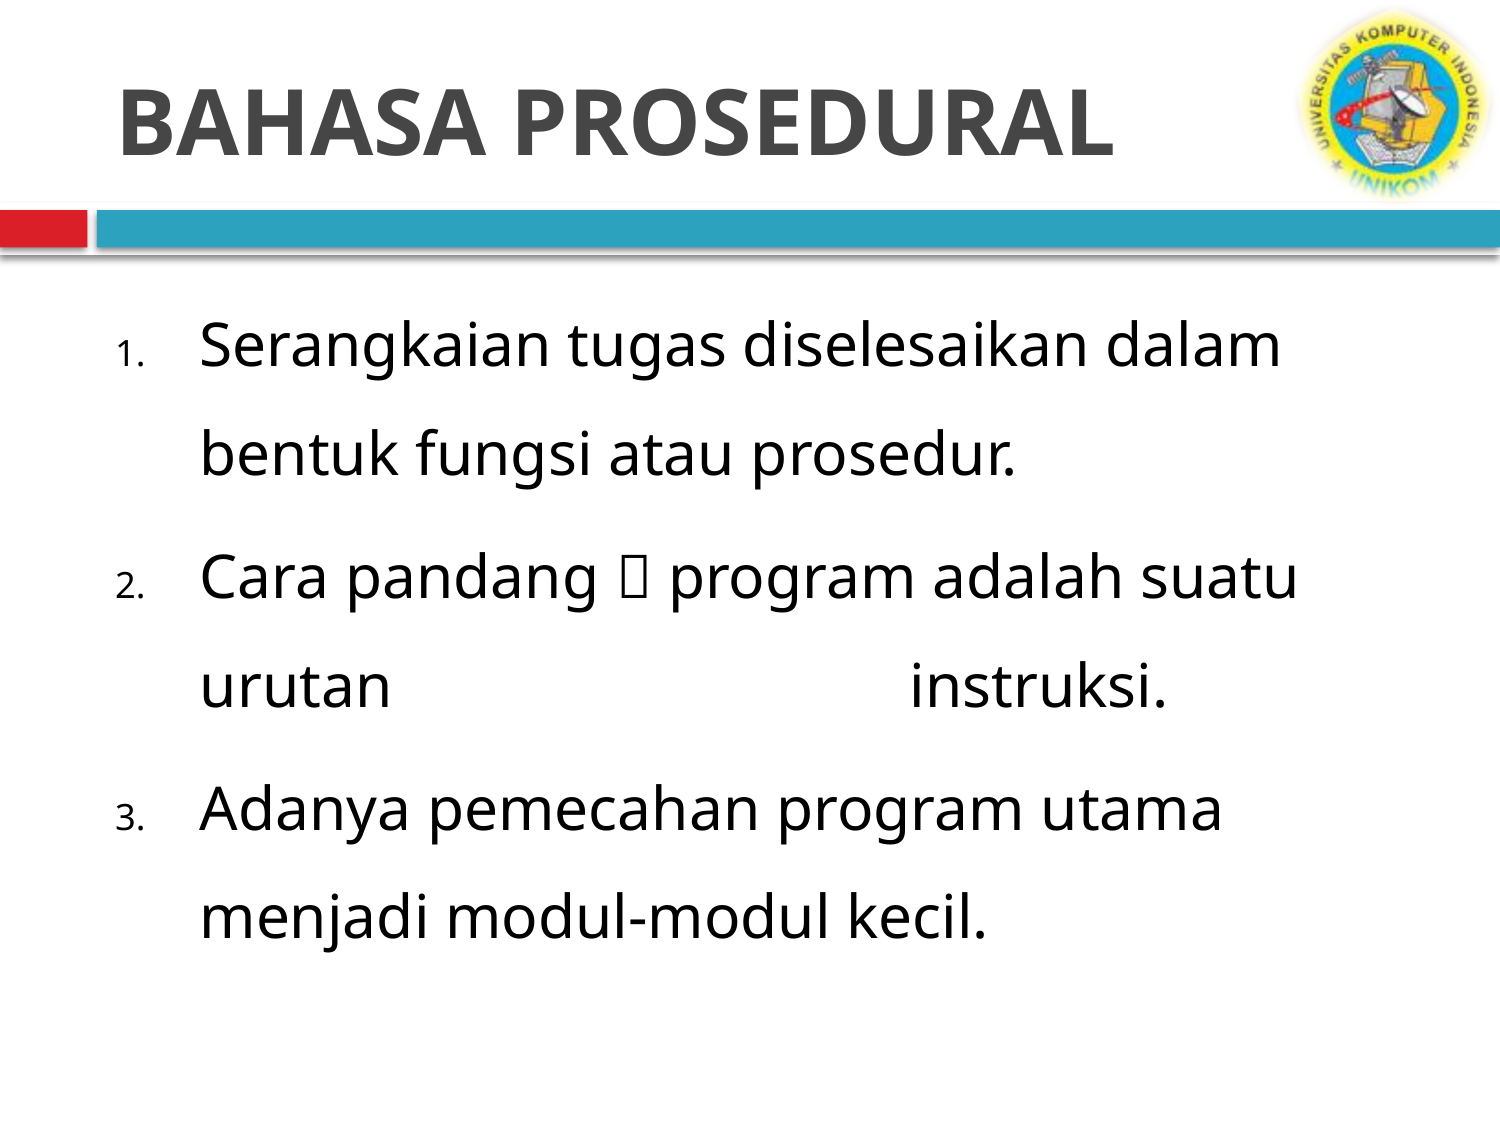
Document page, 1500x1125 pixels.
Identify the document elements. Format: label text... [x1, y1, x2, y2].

list Serangkaian tugas diselesaikan dalam bentuk fungsi atau prosedur. Cara pandang  program adalah suatu urutan instruksi. Adanya pemecahan program utama menjadi modul-modul kecil. [100, 262, 1438, 1000]
title BAHASA PROSEDURAL [100, 37, 1282, 200]
picture [1288, 0, 1500, 212]
